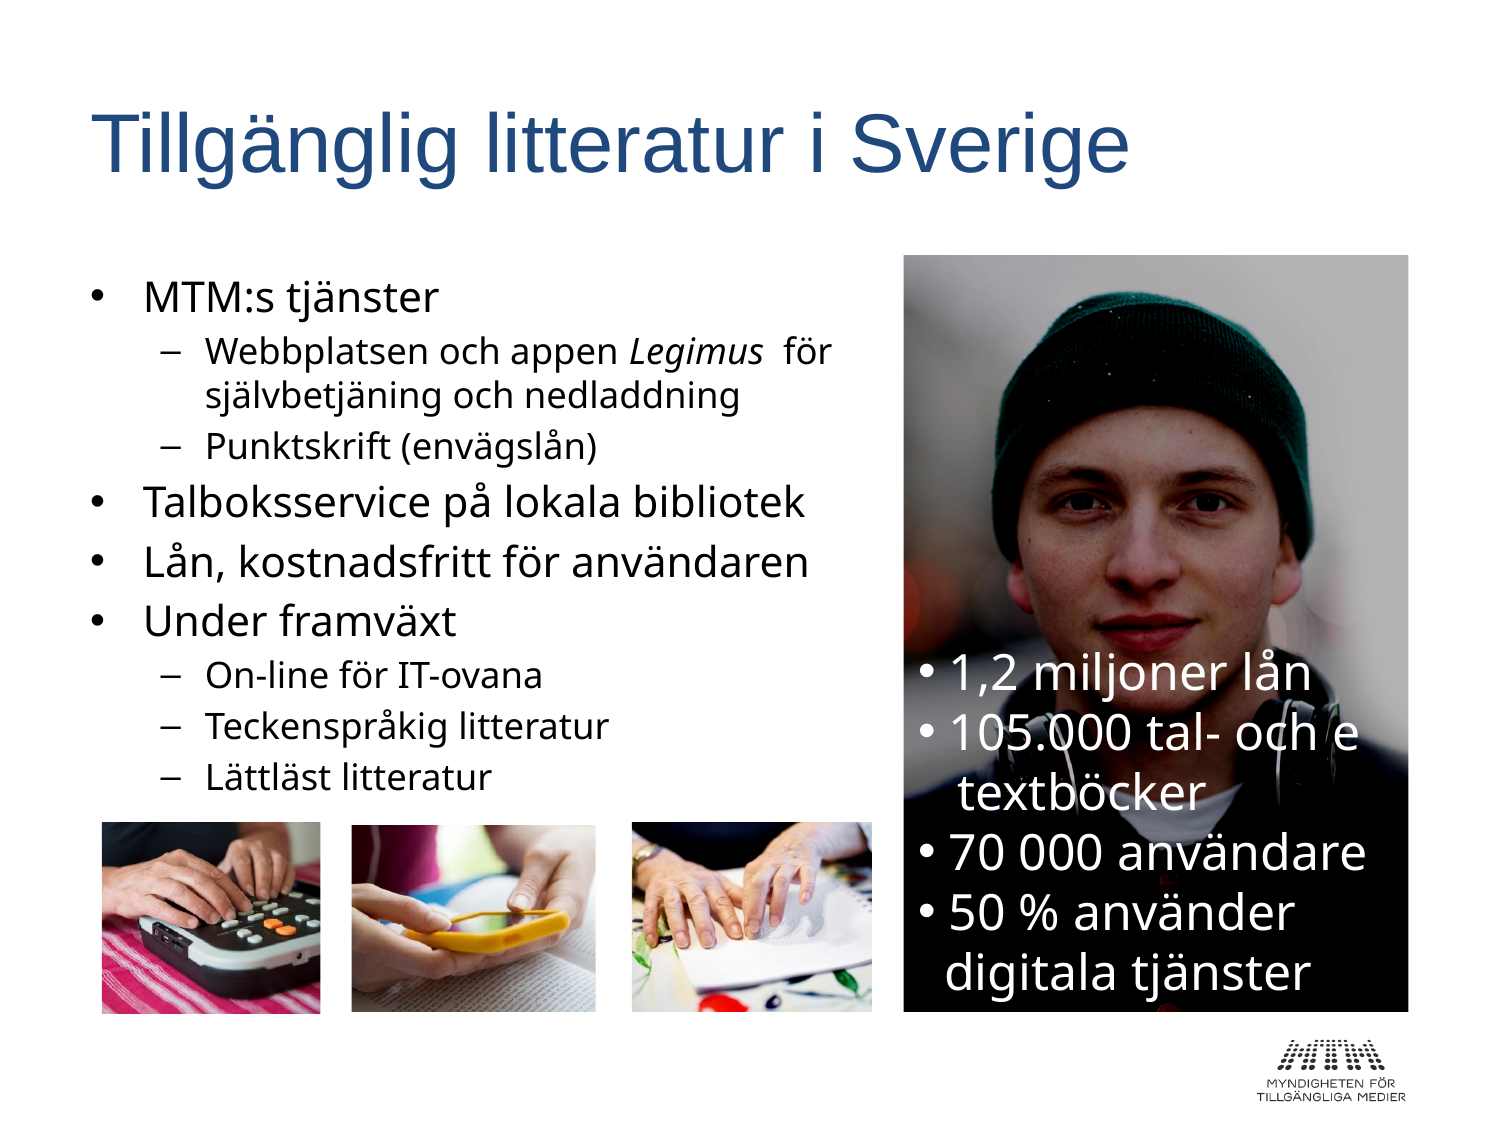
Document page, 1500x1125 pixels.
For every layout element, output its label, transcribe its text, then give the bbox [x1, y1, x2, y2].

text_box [903, 255, 1409, 1013]
picture [1257, 1022, 1418, 1103]
picture [351, 824, 596, 1012]
list MTM:s tjänster Webbplatsen och appen Legimus för självbetjäning och nedladdning Punktskrift (envägslån) Talboksservice på lokala bibliotek Lån, kostnadsfritt för användaren Under framväxt On-line för IT-ovana Teckenspråkig litteratur Lättläst litteratur [75, 262, 892, 811]
picture [101, 822, 321, 1014]
title Tillgänglig litteratur i Sverige [75, 45, 1400, 233]
picture [631, 822, 873, 1012]
